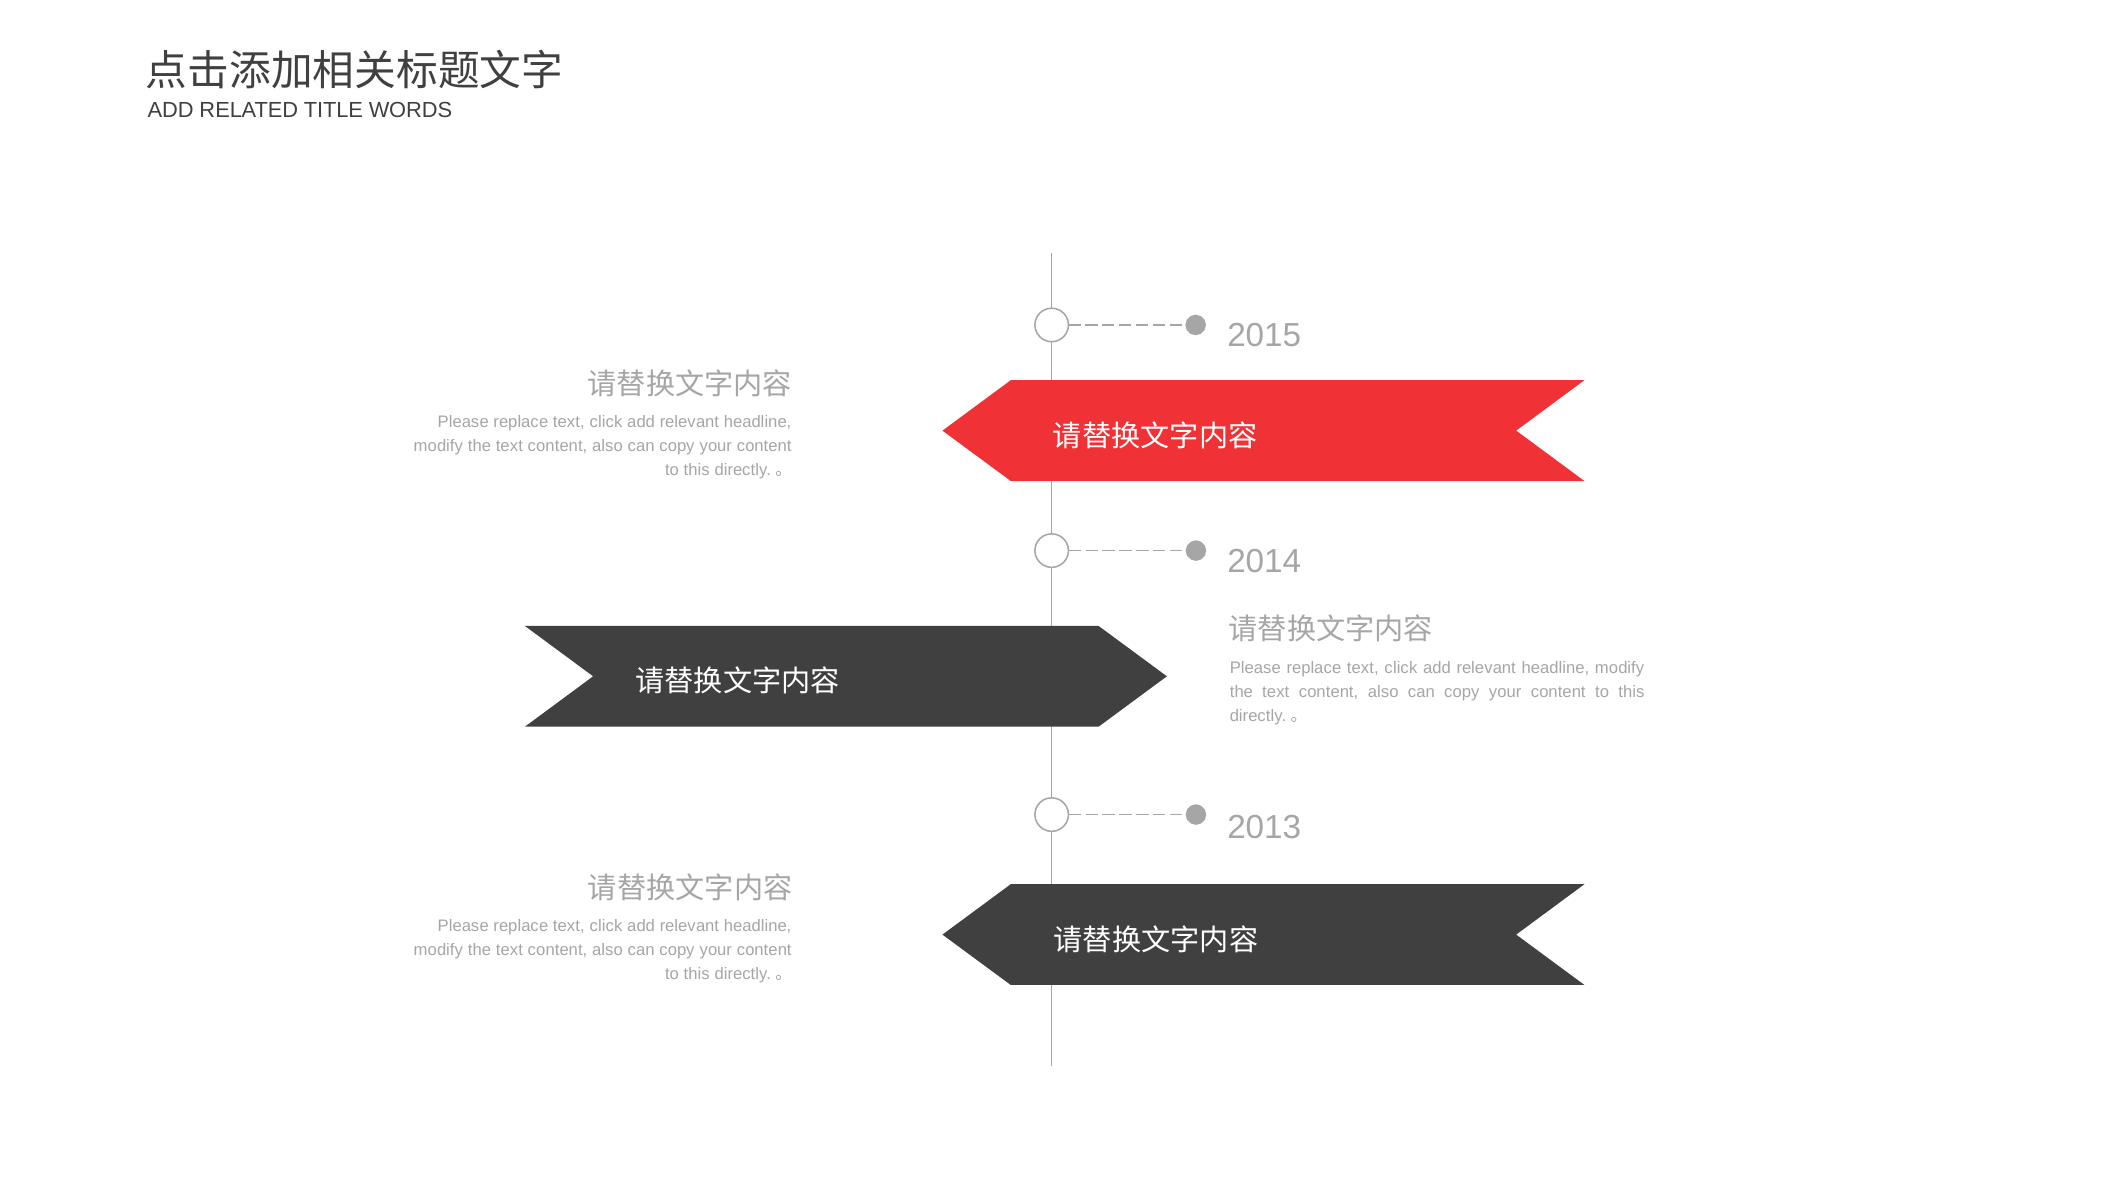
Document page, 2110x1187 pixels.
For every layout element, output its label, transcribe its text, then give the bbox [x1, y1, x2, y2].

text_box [387, 854, 809, 992]
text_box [942, 884, 1585, 985]
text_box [1034, 797, 1196, 832]
text_box 2015 [1212, 298, 1317, 361]
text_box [387, 350, 808, 488]
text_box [1034, 308, 1196, 342]
text_box 2014 [1212, 523, 1317, 587]
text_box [524, 625, 1167, 727]
text_box 点击添加相关标题文字 [145, 43, 564, 95]
text_box 2013 [1212, 789, 1317, 853]
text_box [1034, 533, 1196, 568]
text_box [942, 380, 1585, 481]
text_box ADD RELATED TITLE WORDS [147, 96, 453, 123]
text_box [1212, 596, 1660, 733]
